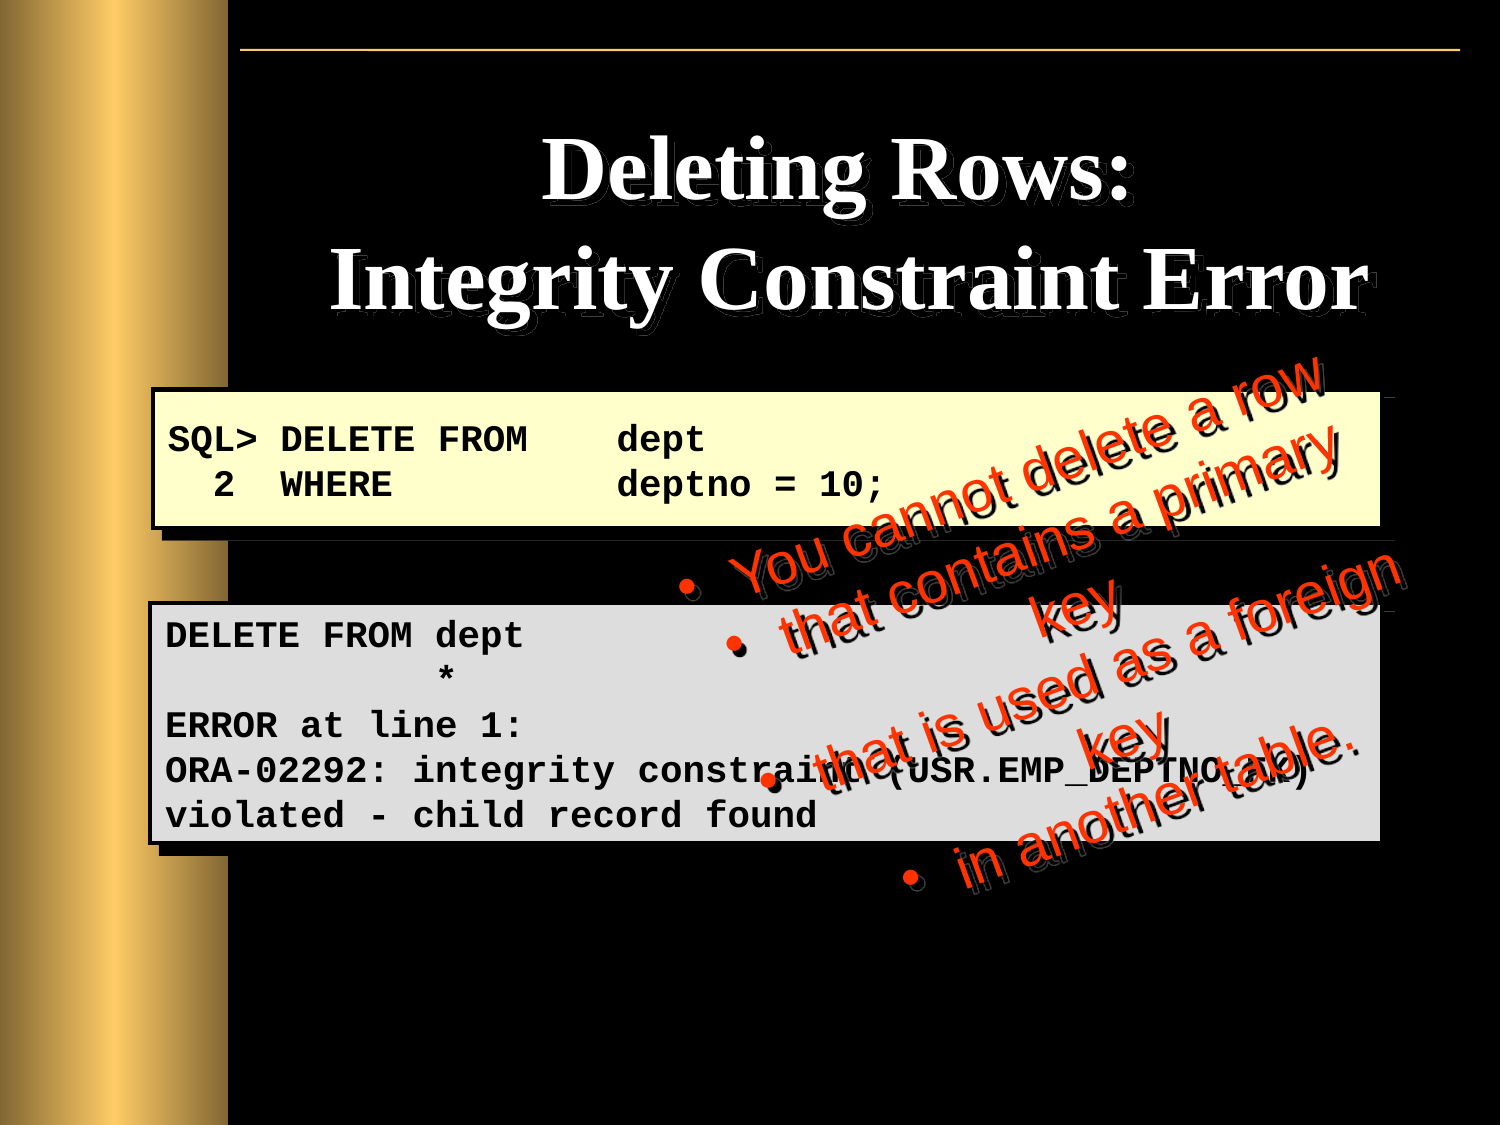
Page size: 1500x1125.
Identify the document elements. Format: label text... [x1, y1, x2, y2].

list You cannot delete a row that contains a primary key that is used as a foreign key in another table. [626, 303, 1500, 1125]
text_box DELETE FROM dept * ERROR at line 1: ORA-02292: integrity constraint (USR.EMP_DEPTNO_FK) violated - child record found [149, 602, 725, 843]
title Deleting Rows: Integrity Constraint Error [238, 99, 1462, 288]
text_box SQL> DELETE FROM dept 2 WHERE deptno = 10; [152, 389, 1120, 528]
